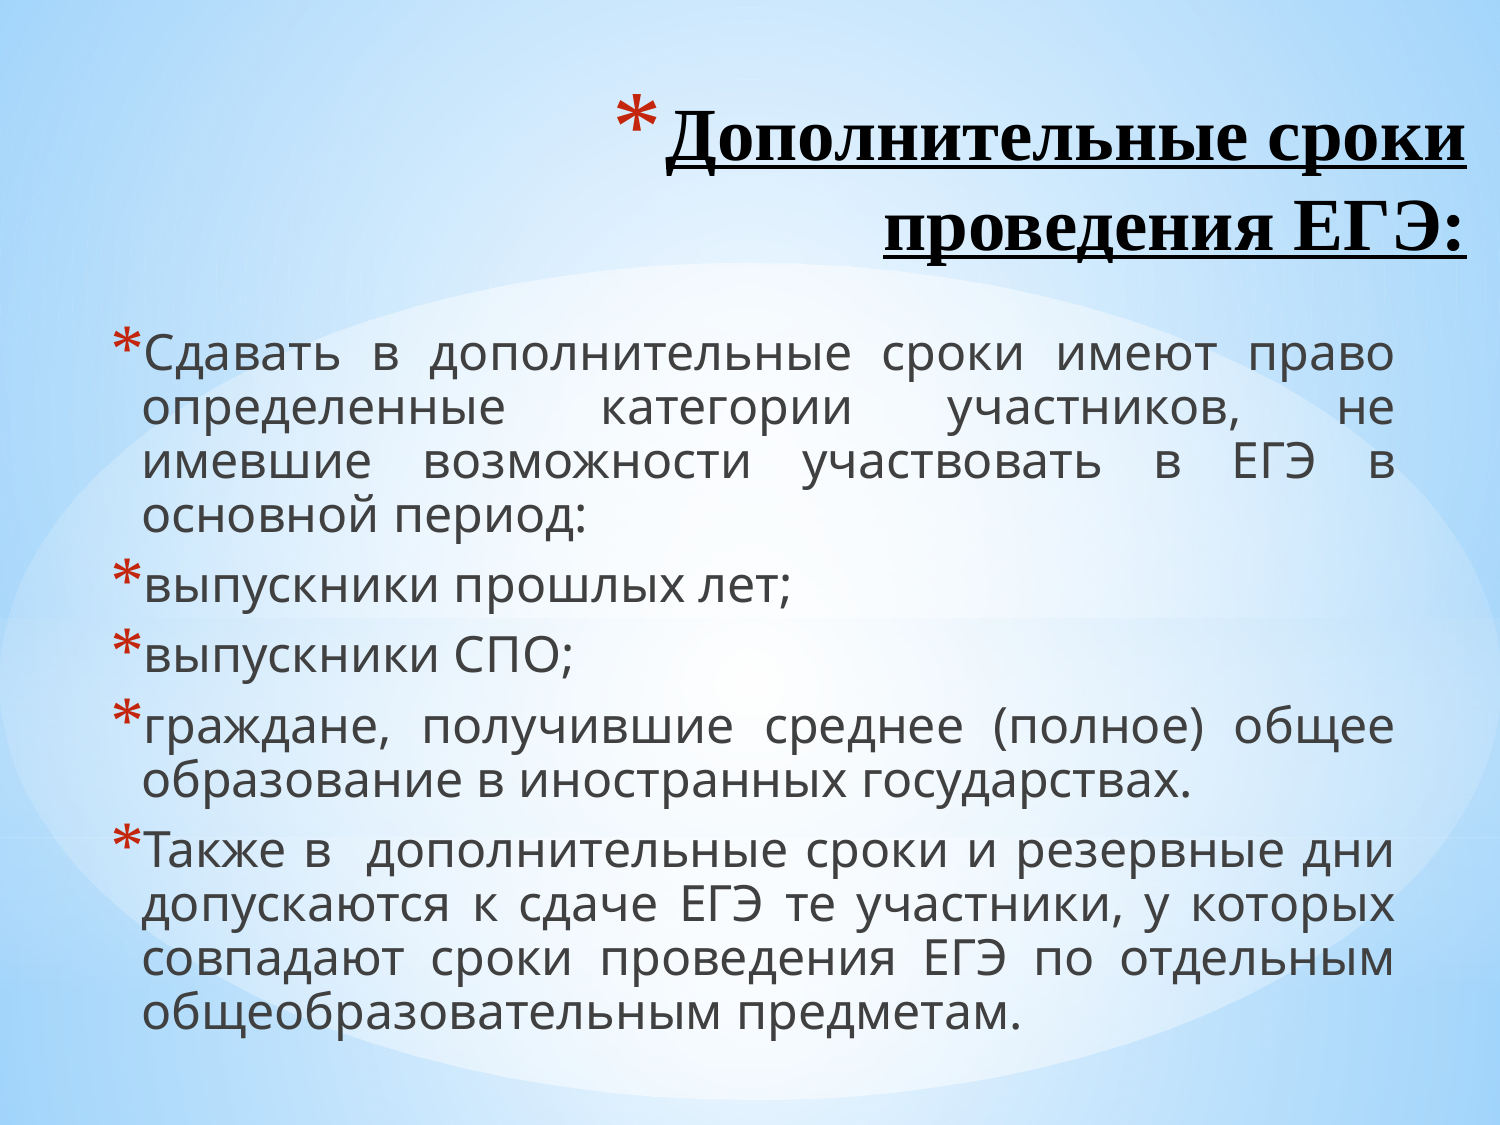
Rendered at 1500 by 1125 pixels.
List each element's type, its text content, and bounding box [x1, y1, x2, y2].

list Сдавать в дополнительные сроки имеют право определенные категории участников, не имевшие возможности участвовать в ЕГЭ в основной период: выпускники прошлых лет; выпускники СПО; граждане, получившие среднее (полное) общее образование в иностранных государствах. Также в дополнительные сроки и резервные дни допускаются к сдаче ЕГЭ те участники, у которых совпадают сроки проведения ЕГЭ по отдельным общеобразовательным предметам. [88, 243, 1412, 1059]
title Дополнительные сроки проведения ЕГЭ: [230, 78, 1483, 268]
